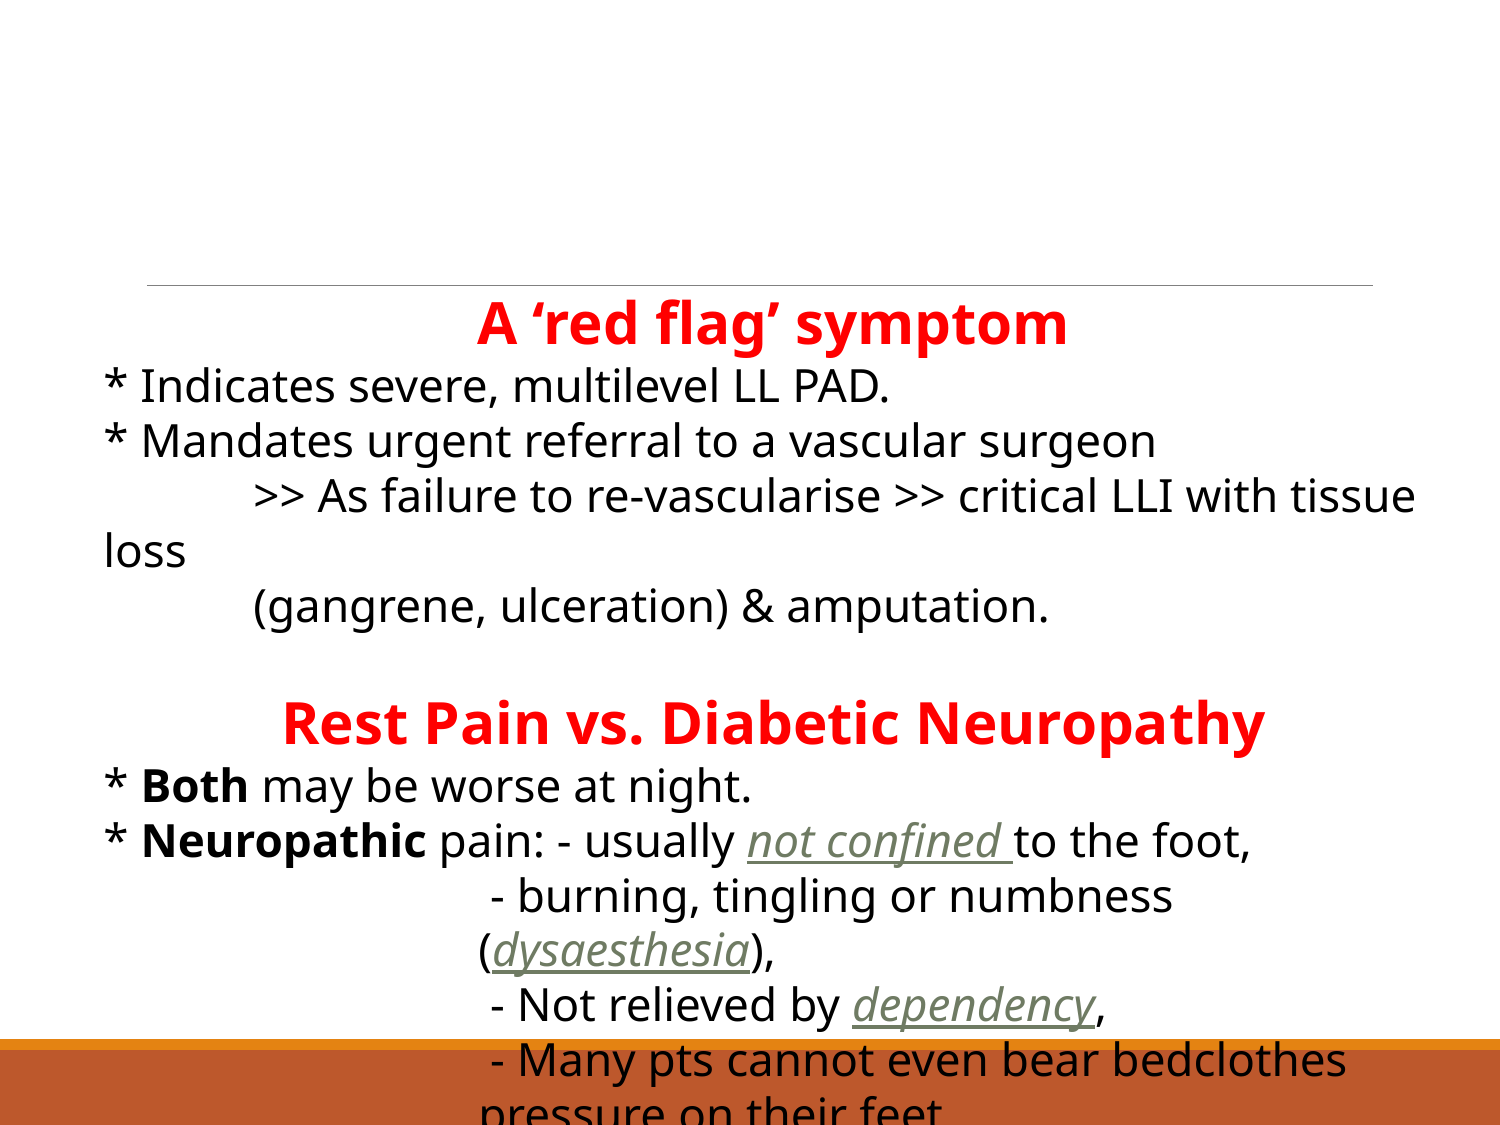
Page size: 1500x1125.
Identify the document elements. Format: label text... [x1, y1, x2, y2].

text_box A ‘red flag’ symptom * Indicates severe, multilevel LL PAD. * Mandates urgent referral to a vascular surgeon >> As failure to re-vascularise >> critical LLI with tissue loss (gangrene, ulceration) & amputation. Rest Pain vs. Diabetic Neuropathy * Both may be worse at night. * Neuropathic pain: - usually not confined to the foot, - burning, tingling or numbness (dysaesthesia), - Not relieved by dependency, - Many pts cannot even bear bedclothes pressure on their feet. [88, 278, 1459, 1125]
